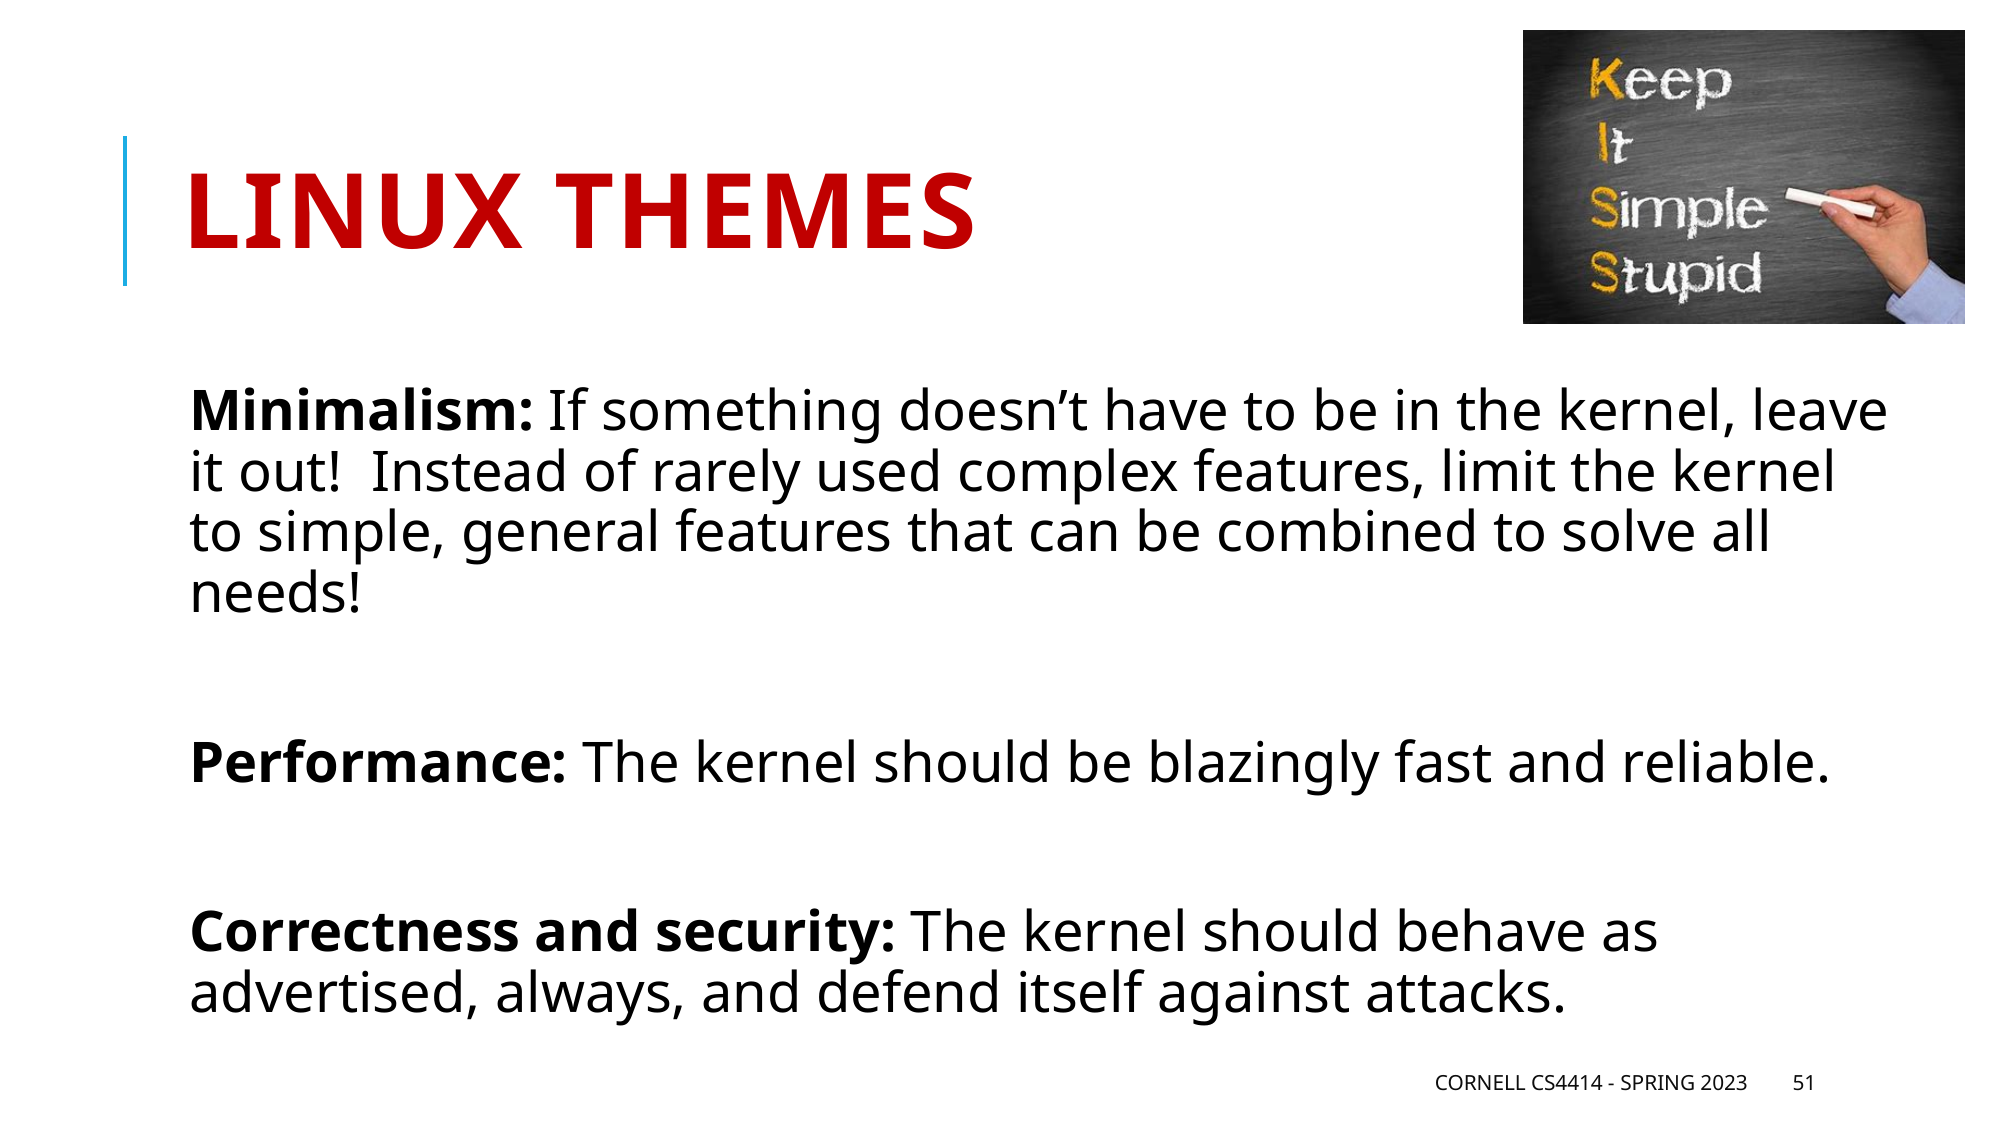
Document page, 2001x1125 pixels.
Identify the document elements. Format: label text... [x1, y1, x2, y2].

title Linux themes [168, 96, 1914, 342]
slide_number 51 [1777, 1061, 1938, 1107]
picture [1523, 30, 1965, 325]
list Minimalism: If something doesn’t have to be in the kernel, leave it out! Instead of rarely used complex features, limit the kernel to simple, general features that can be combined to solve all needs! Performance: The kernel should be blazingly fast and reliable. Correctness and security: The kernel should behave as advertised, always, and defend itself against attacks. [168, 375, 1914, 1035]
footer Cornell CS4414 - Spring 2023 [794, 1061, 1763, 1107]
